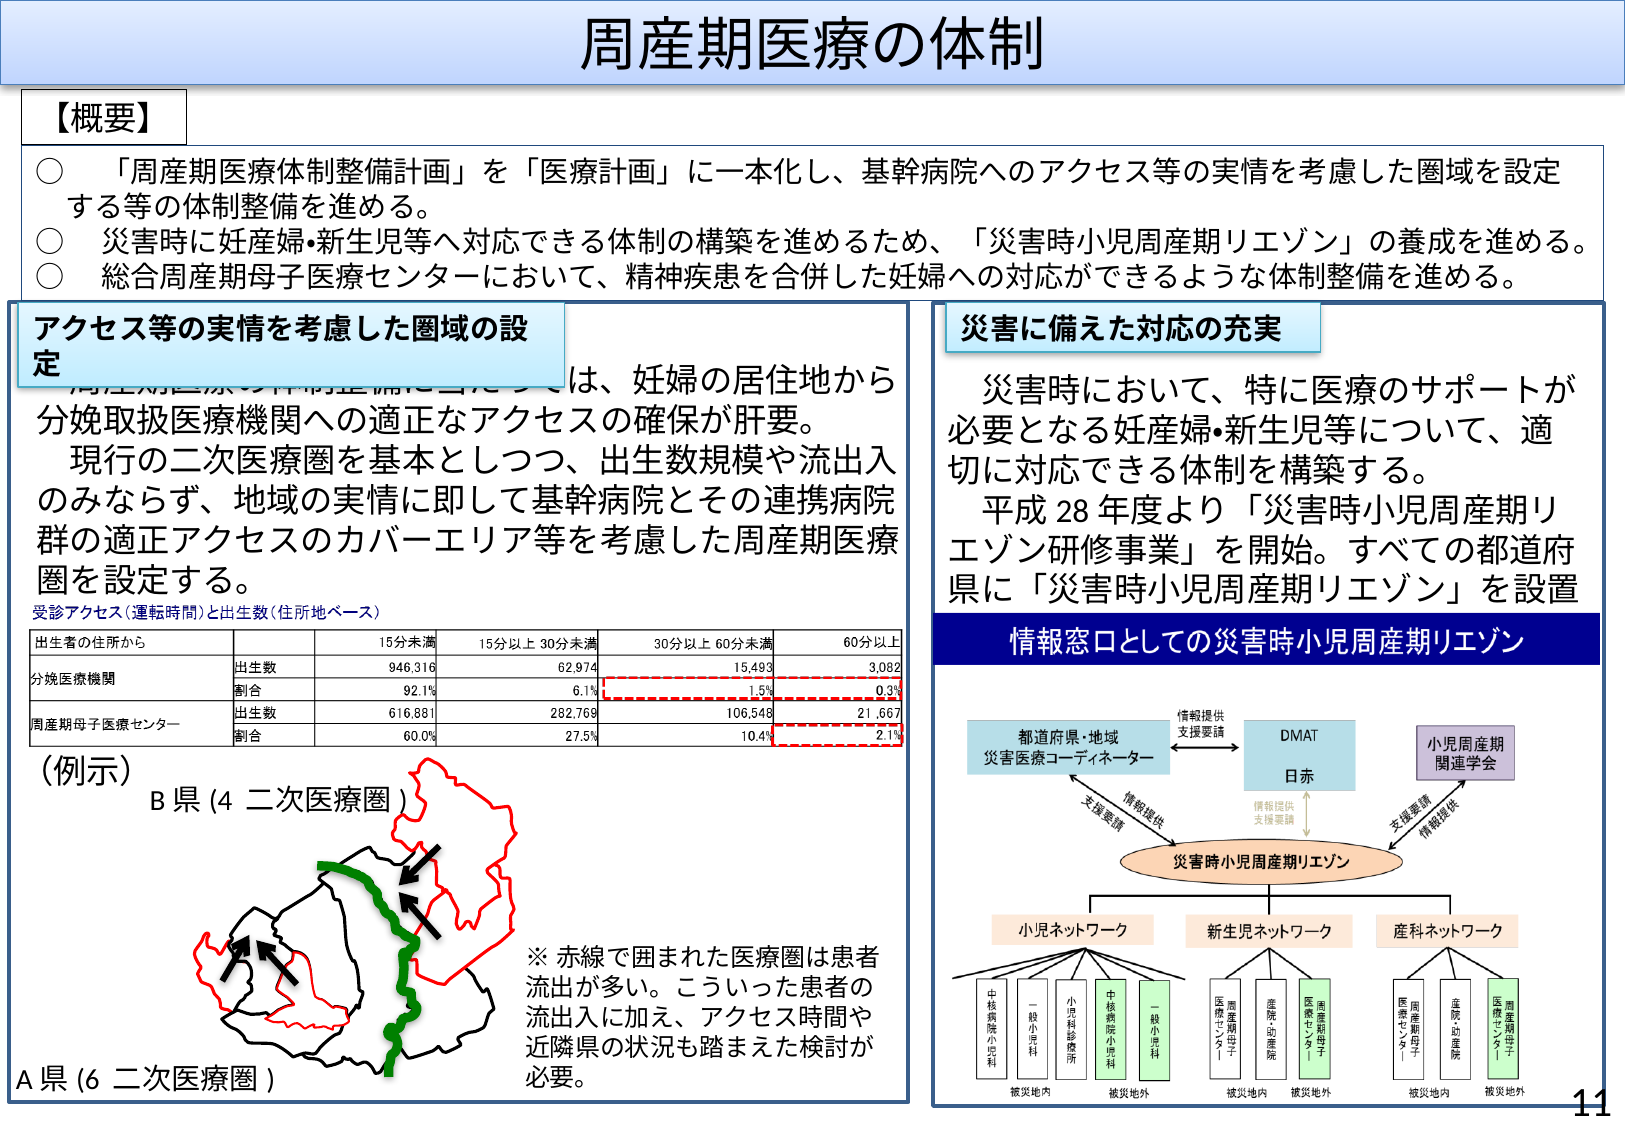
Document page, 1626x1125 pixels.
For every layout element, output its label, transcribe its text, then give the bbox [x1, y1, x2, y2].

picture [932, 611, 1601, 1107]
text_box [438, 760, 910, 1104]
text_box ○ 「周産期医療体制整備計画」を「医療計画」に一本化し、基幹病院へのアクセス等の実情を考慮した圏域を設定する等の体制整備を進める。 ○ 災害時に妊産婦・新生児等へ対応できる体制の構築を進めるため、「災害時小児周産期リエゾン」の養成を進める。 ○ 総合周産期母子医療センターにおいて、精神疾患を合併した妊婦への対応ができるような体制整備を進める。 [21, 145, 1604, 301]
text_box 周産期医療の体制整備に当たっては、妊婦の居住地から分娩取扱医療機関への適正なアクセスの確保が肝要。 現行の二次医療圏を基本としつつ、出生数規模や流出入のみならず、地域の実情に即して基幹病院とその連携病院群の適正アクセスのカバーエリア等を考慮した周産期医療圏を設定する。 [21, 352, 921, 607]
text_box ※赤線で囲まれた医療圏は患者流出が多い。こういった患者の流出入に加え、アクセス時間や近隣県の状況も踏まえた検討が必要。 [569, 934, 907, 1099]
text_box [931, 301, 1606, 1069]
text_box （例示） [5, 743, 168, 798]
text_box アクセス等の実情を考慮した圏域の設定 [17, 302, 565, 388]
text_box 周産期医療の体制 [0, 0, 1625, 85]
text_box [7, 798, 19, 1104]
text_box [22, 773, 565, 1099]
text_box [565, 301, 910, 352]
text_box [7, 300, 21, 743]
text_box 【概要】 [21, 89, 187, 145]
text_box 災害時において、特に医療のサポートが必要となる妊産婦・新生児等について、適切に対応できる体制を構築する。 平成28年度より「災害時小児周産期リエゾン研修事業」を開始。すべての都道府県に「災害時小児周産期リエゾン」を設置する。 [933, 361, 1597, 610]
slide_number 11 [1248, 1069, 1625, 1125]
picture [20, 596, 911, 752]
text_box 災害に備えた対応の充実 [945, 302, 1321, 353]
text_box [168, 761, 420, 772]
